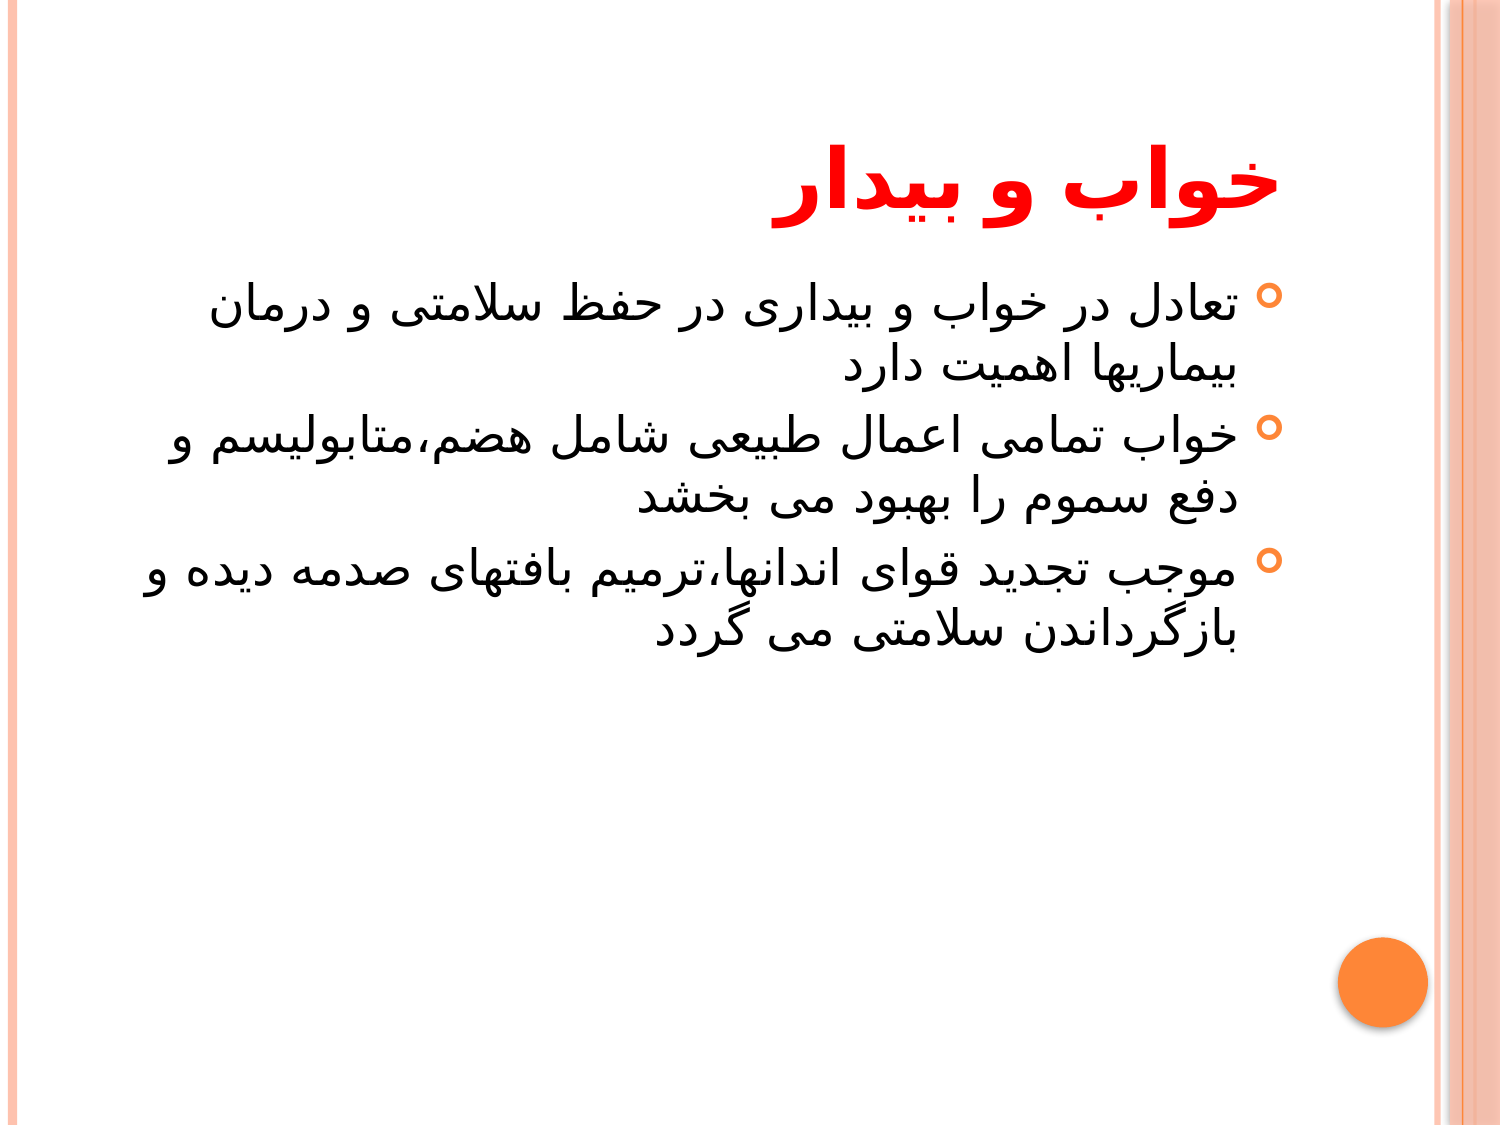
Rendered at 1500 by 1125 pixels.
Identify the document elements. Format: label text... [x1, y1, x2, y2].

title خواب و بیدار [75, 45, 1300, 233]
list تعادل در خواب و بیداری در حفظ سلامتی و درمان بیماریها اهمیت دارد خواب تمامی اعمال طبیعی شامل هضم،متابولیسم و دفع سموم را بهبود می بخشد موجب تجدید قوای اندانها،ترمیم بافتهای صدمه دیده و بازگرداندن سلامتی می گردد [75, 262, 1300, 1062]
